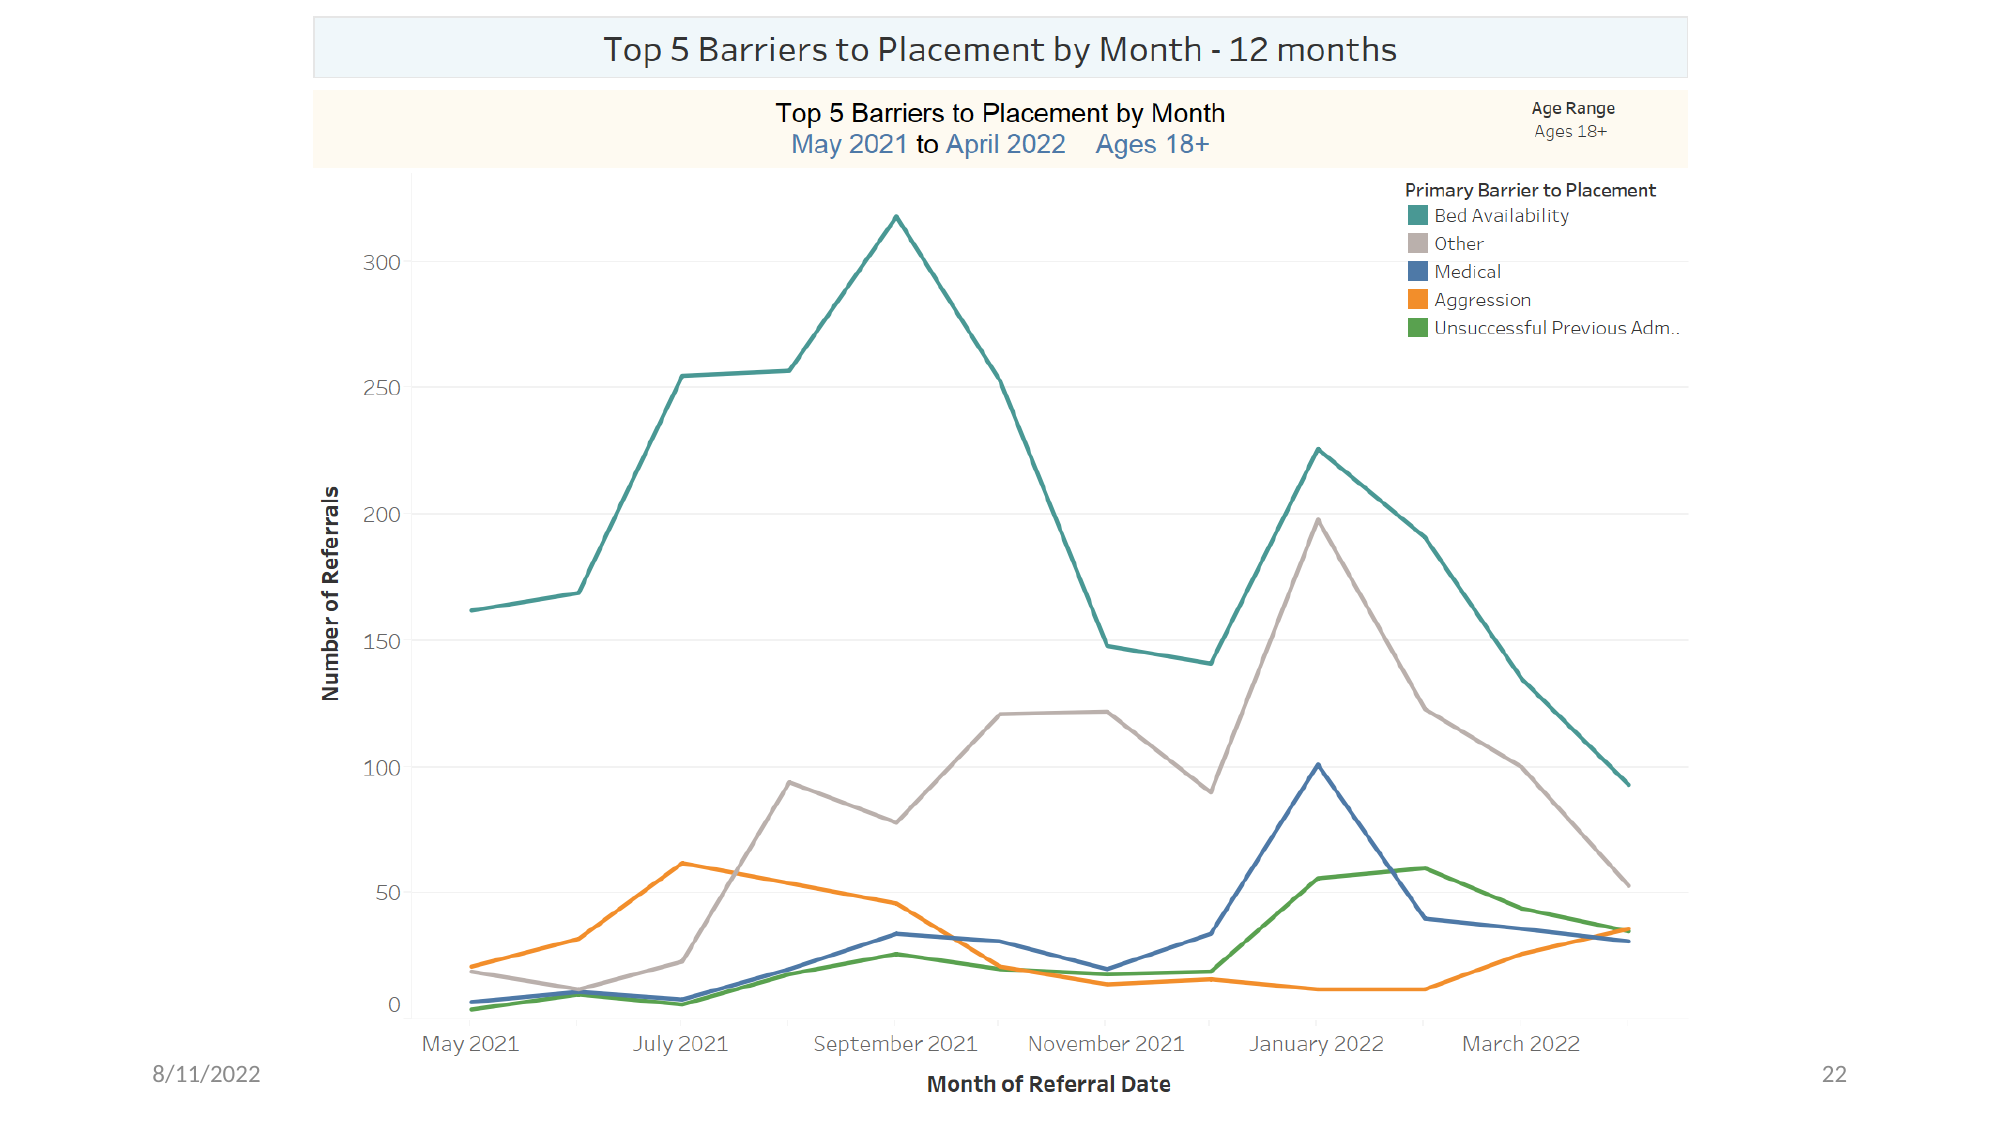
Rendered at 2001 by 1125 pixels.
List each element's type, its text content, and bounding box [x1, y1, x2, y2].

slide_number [137, 1042, 296, 1103]
picture [296, 0, 1704, 1125]
slide_number 22 [1704, 1042, 1863, 1103]
